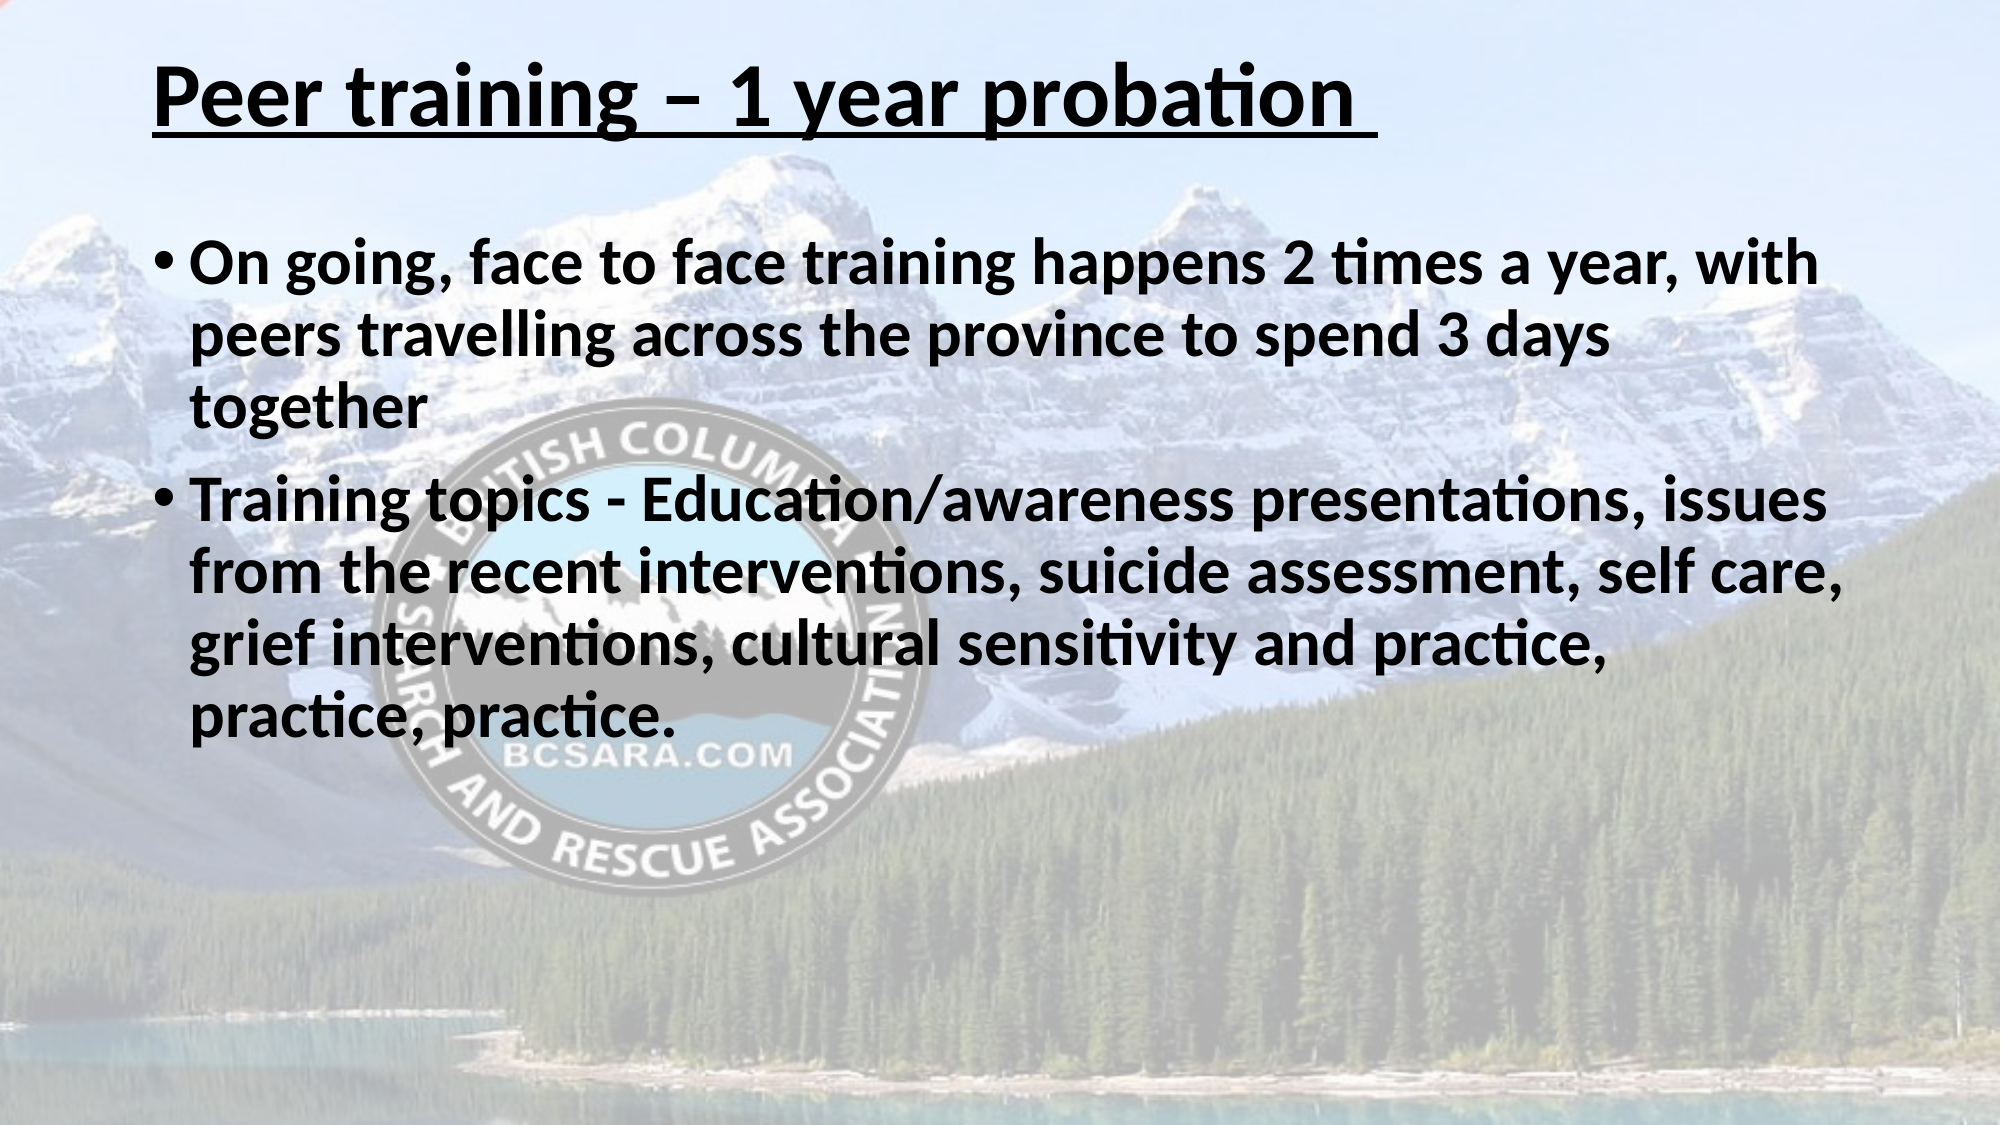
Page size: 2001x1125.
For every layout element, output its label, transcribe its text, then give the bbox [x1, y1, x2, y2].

title Peer training – 1 year probation [137, 32, 1863, 162]
list On going, face to face training happens 2 times a year, with peers travelling across the province to spend 3 days together Training topics - Education/awareness presentations, issues from the recent interventions, suicide assessment, self care, grief interventions, cultural sensitivity and practice, practice, practice. [137, 219, 1863, 1089]
